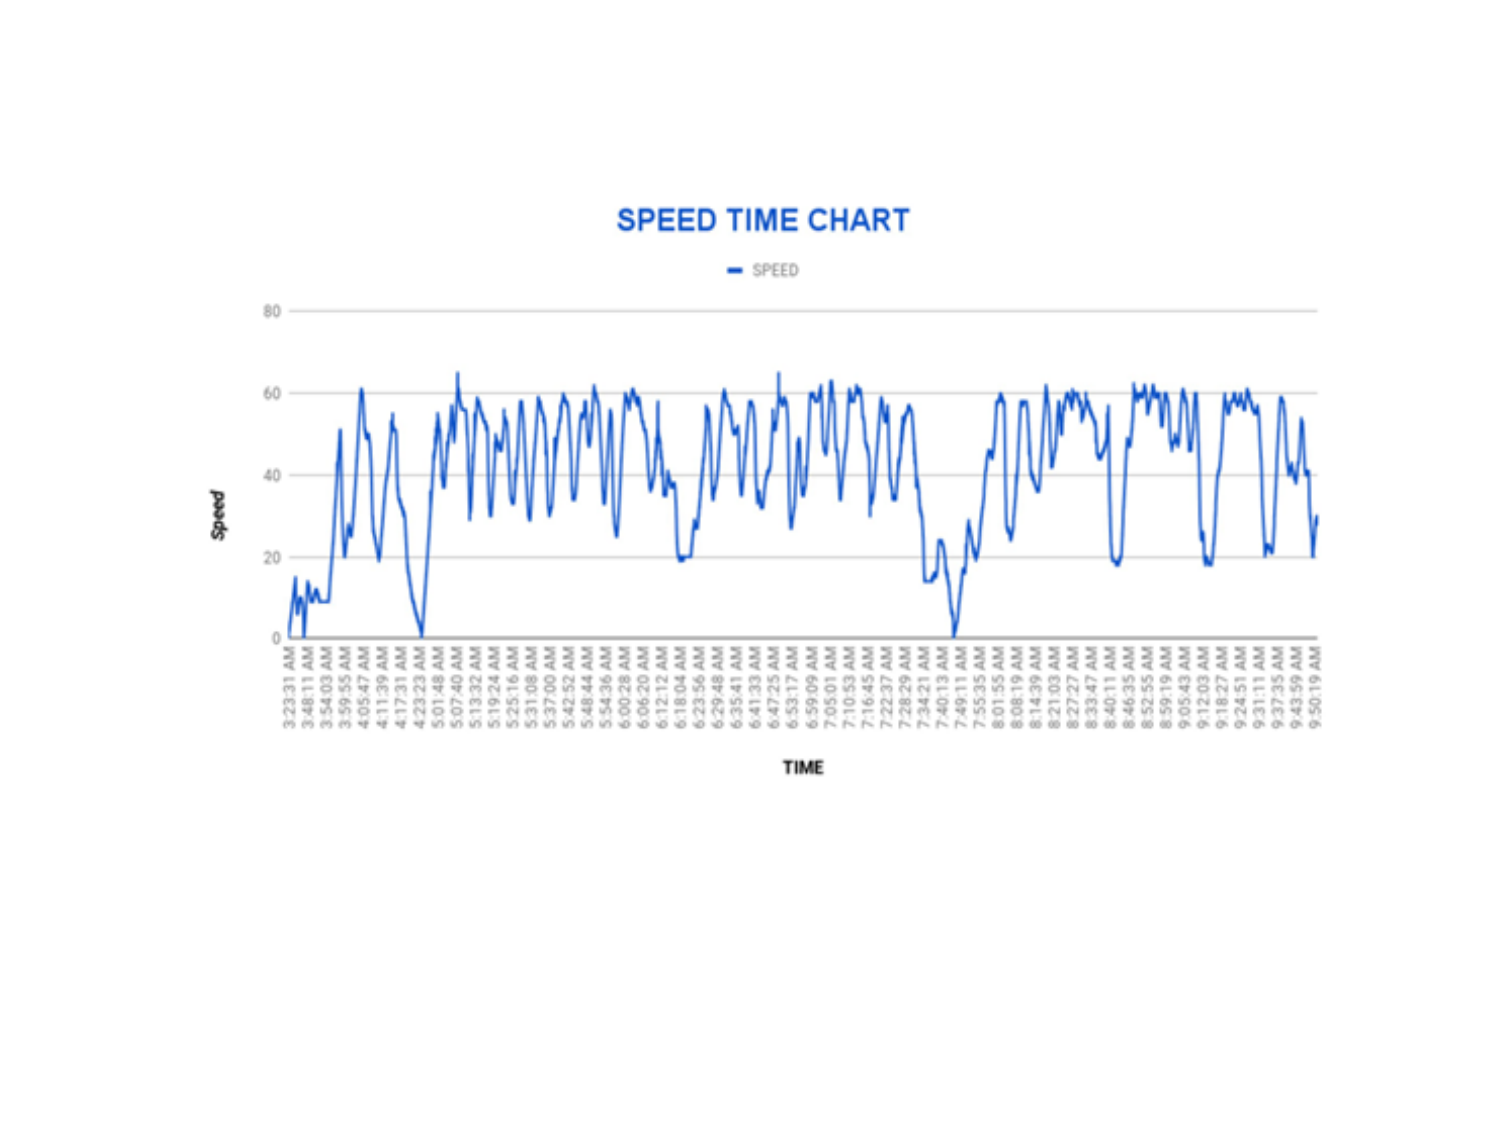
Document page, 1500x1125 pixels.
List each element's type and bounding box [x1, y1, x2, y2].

picture [112, 162, 1413, 976]
